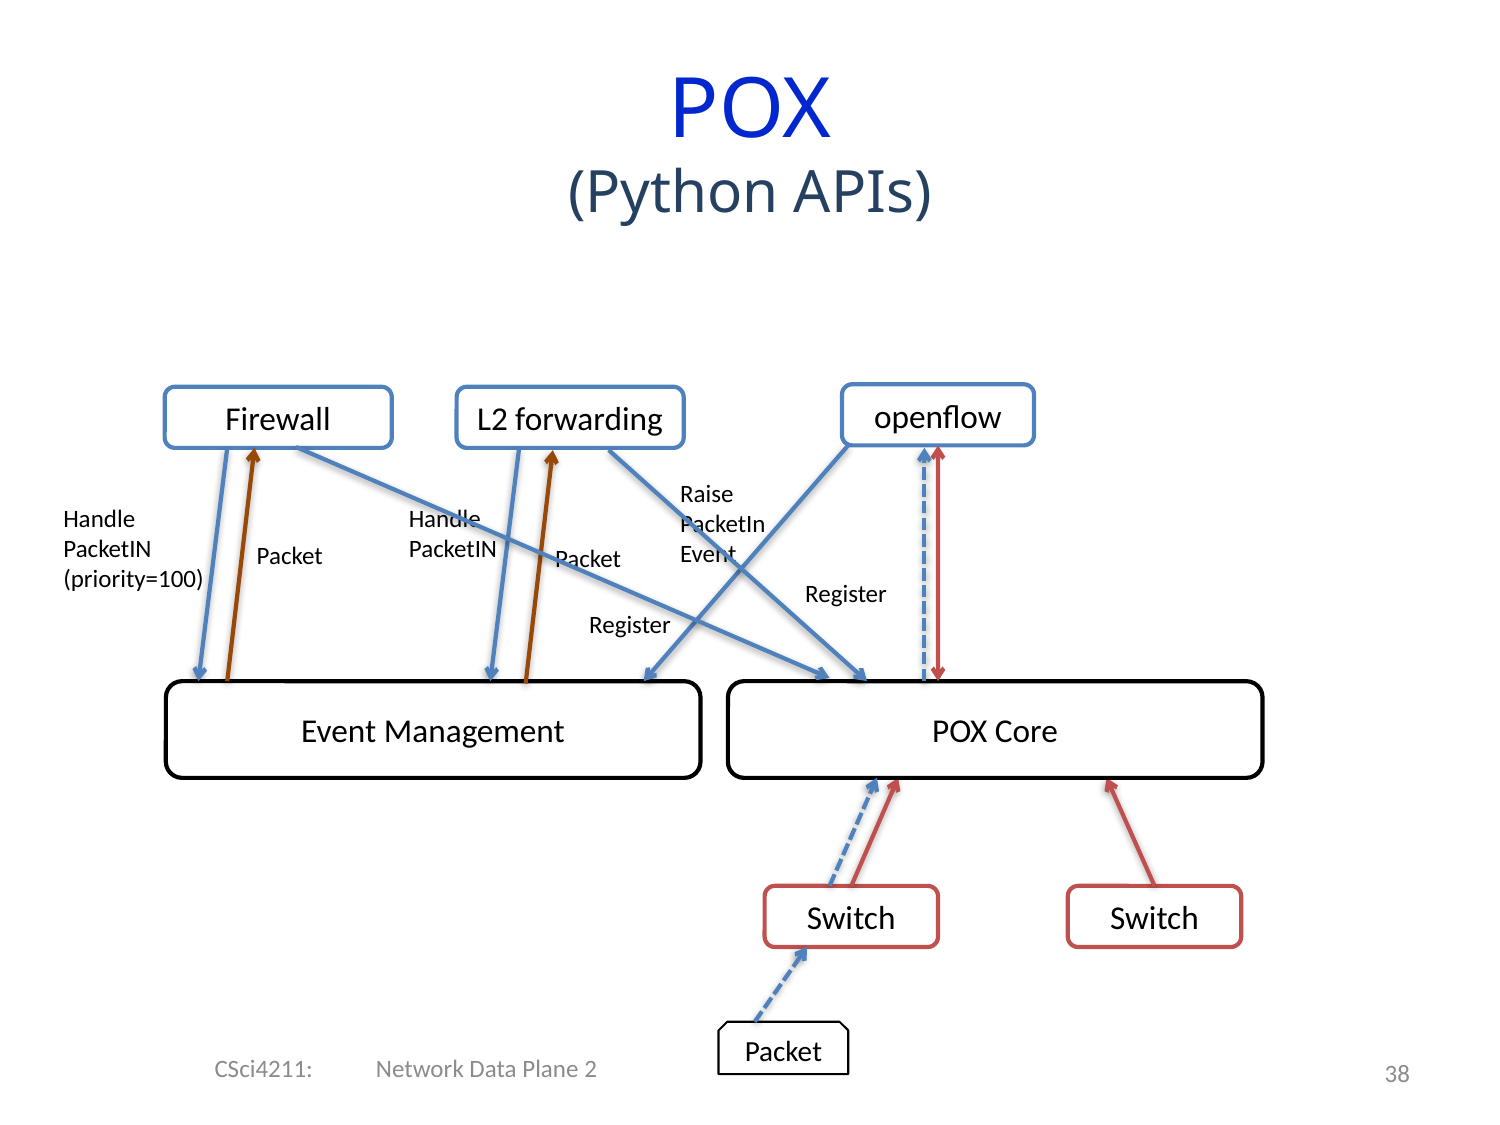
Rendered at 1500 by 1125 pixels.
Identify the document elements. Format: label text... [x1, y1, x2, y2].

text_box Handle PacketIN (priority=100) [48, 494, 193, 600]
text_box Event Management [163, 679, 703, 780]
footer CSci4211: Network Data Plane 2 [112, 1042, 700, 1093]
text_box Register [872, 570, 916, 616]
slide_number 38 [1074, 1042, 1425, 1103]
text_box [832, 449, 868, 682]
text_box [878, 777, 899, 887]
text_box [295, 446, 830, 679]
text_box L2 forwarding [454, 384, 686, 445]
text_box Packet [716, 1019, 851, 1077]
text_box Switch [762, 883, 941, 950]
text_box Packet [259, 532, 290, 578]
title POX (Python APIs) [75, 45, 1425, 233]
text_box Firewall [162, 384, 394, 450]
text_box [198, 447, 225, 682]
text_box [1106, 777, 1155, 887]
text_box openflow [839, 382, 1037, 448]
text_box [829, 777, 878, 887]
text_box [754, 946, 808, 1022]
text_box POX Core [725, 679, 1265, 780]
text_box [227, 447, 255, 682]
text_box Switch [1065, 883, 1244, 950]
